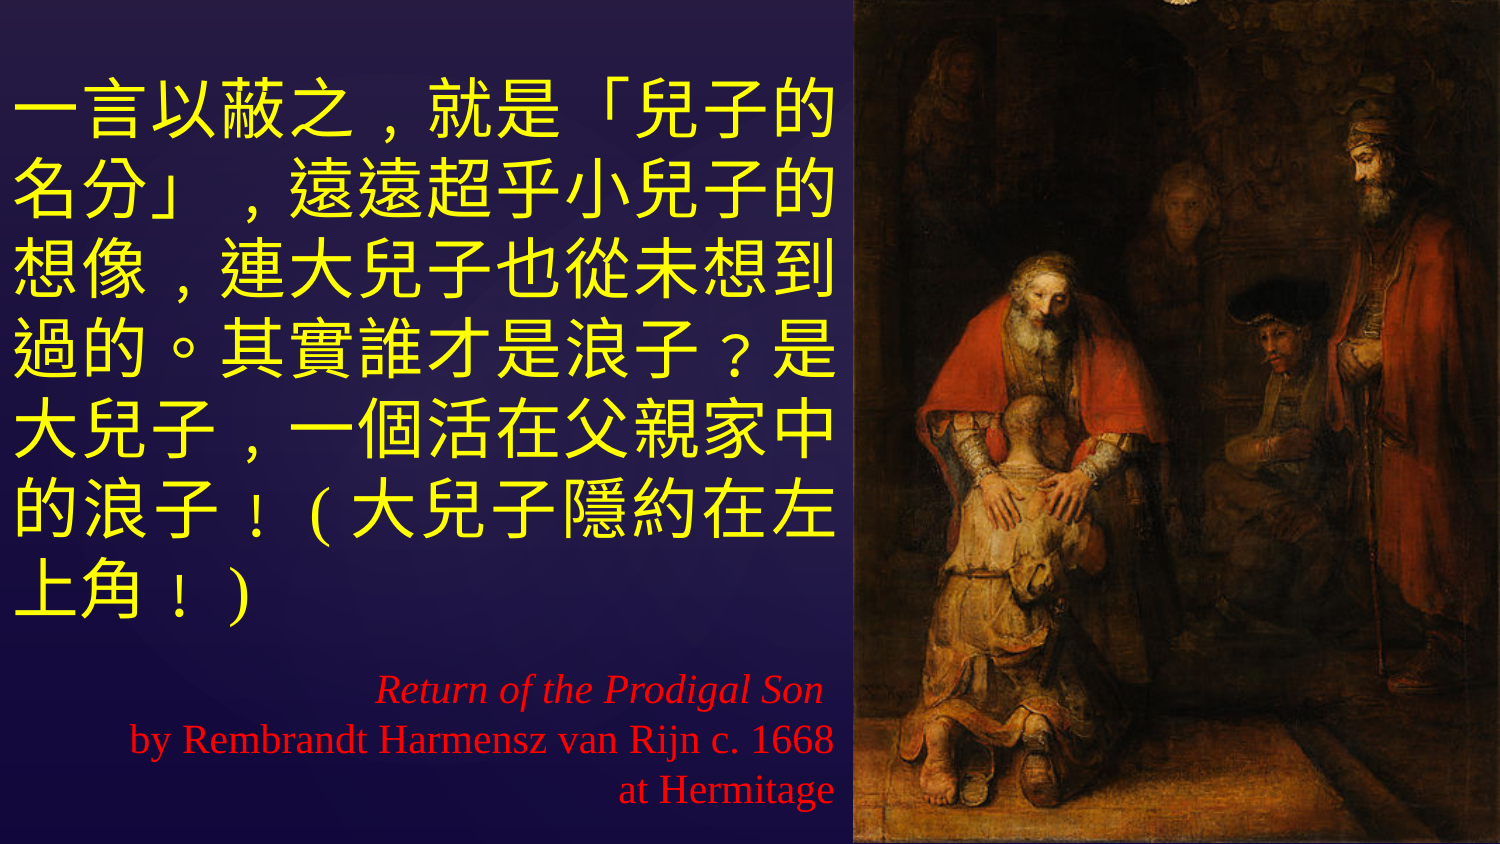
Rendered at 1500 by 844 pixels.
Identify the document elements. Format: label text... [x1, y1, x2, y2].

text_box 一言以蔽之﹐就是「兒子的名分」﹐遠遠超乎小兒子的想像﹐連大兒子也從未想到過的。其實誰才是浪子﹖是大兒子﹐一個活在父親家中的浪子﹗(大兒子隱約在左上角﹗) [0, 59, 842, 634]
text_box Return of the Prodigal Son by Rembrandt Harmensz van Rijn c. 1668 at Hermitage [99, 654, 842, 820]
picture [852, 0, 1500, 844]
